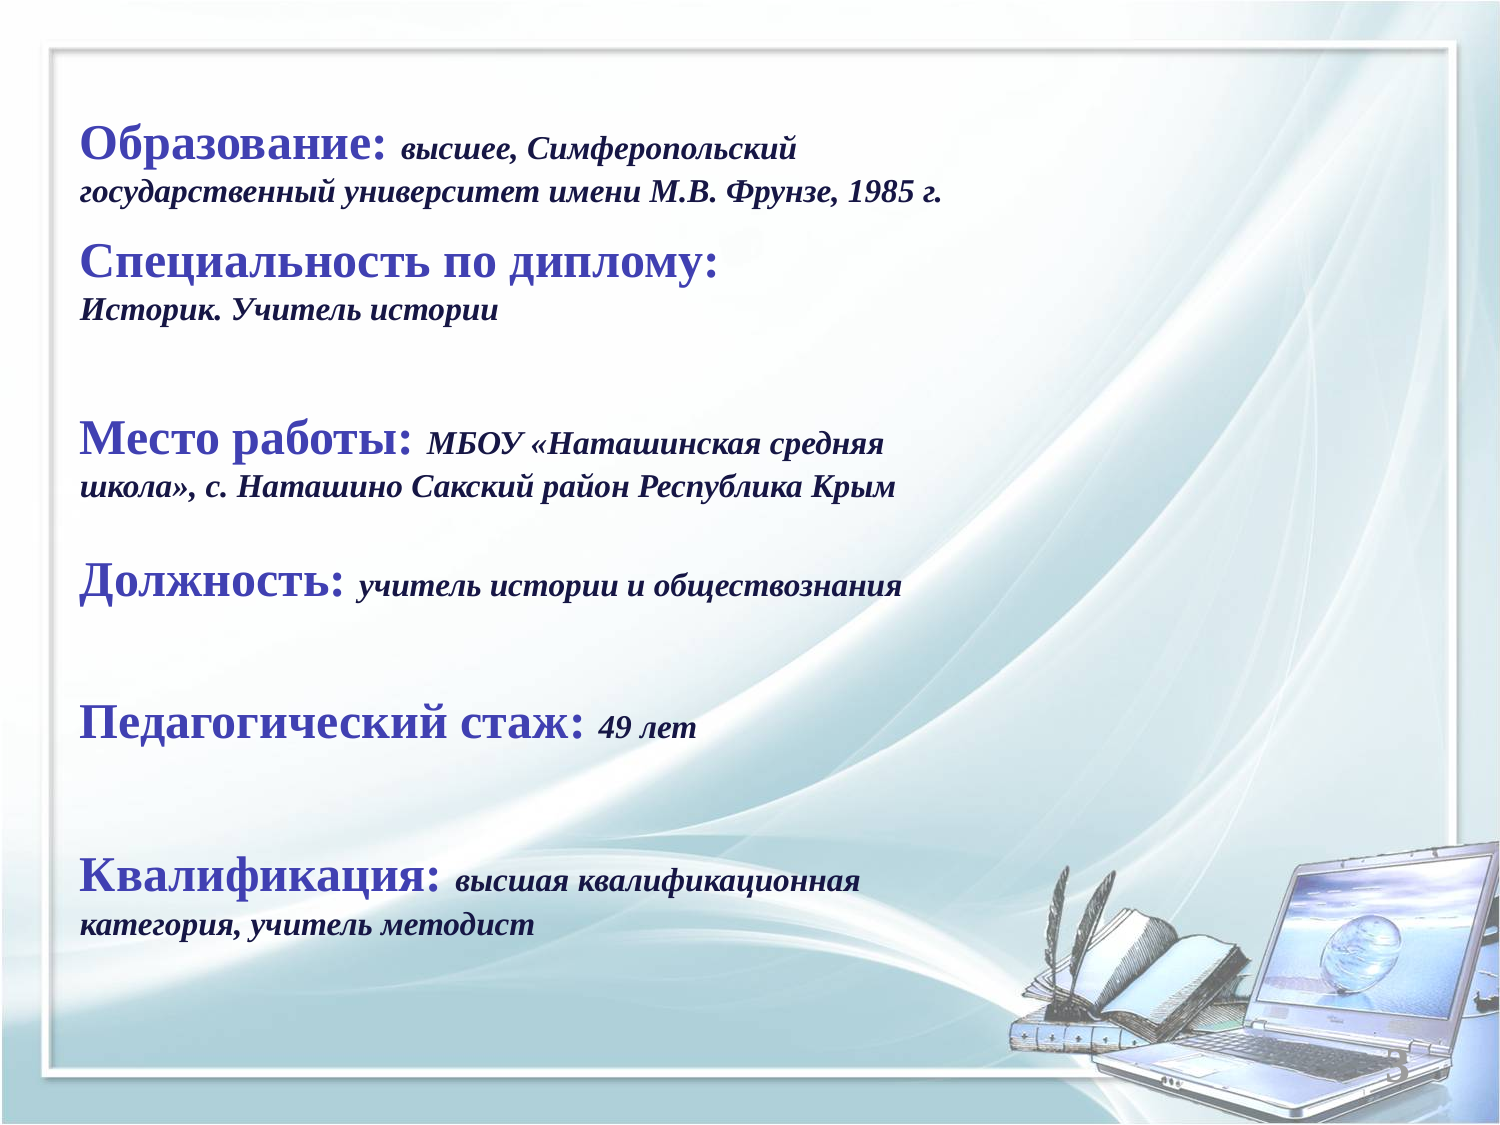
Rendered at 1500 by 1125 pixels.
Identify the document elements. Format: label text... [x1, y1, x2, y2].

slide_number 3 [1074, 1024, 1426, 1103]
text_box Педагогический стаж: 49 лет [64, 680, 880, 756]
text_box Место работы: МБОУ «Наташинская средняя школа», с. Наташино Сакский район Республика Крым [64, 397, 939, 512]
picture [0, 0, 1500, 1125]
text_box Должность: учитель истории и обществознания [64, 538, 939, 614]
text_box Квалификация: высшая квалификационная категория, учитель методист [64, 834, 975, 950]
text_box Образование: высшее, Симферопольский государственный университет имени М.В. Фрунзе, 1985 г. [64, 101, 963, 217]
text_box Специальность по диплому: Историк. Учитель истории [64, 219, 951, 335]
